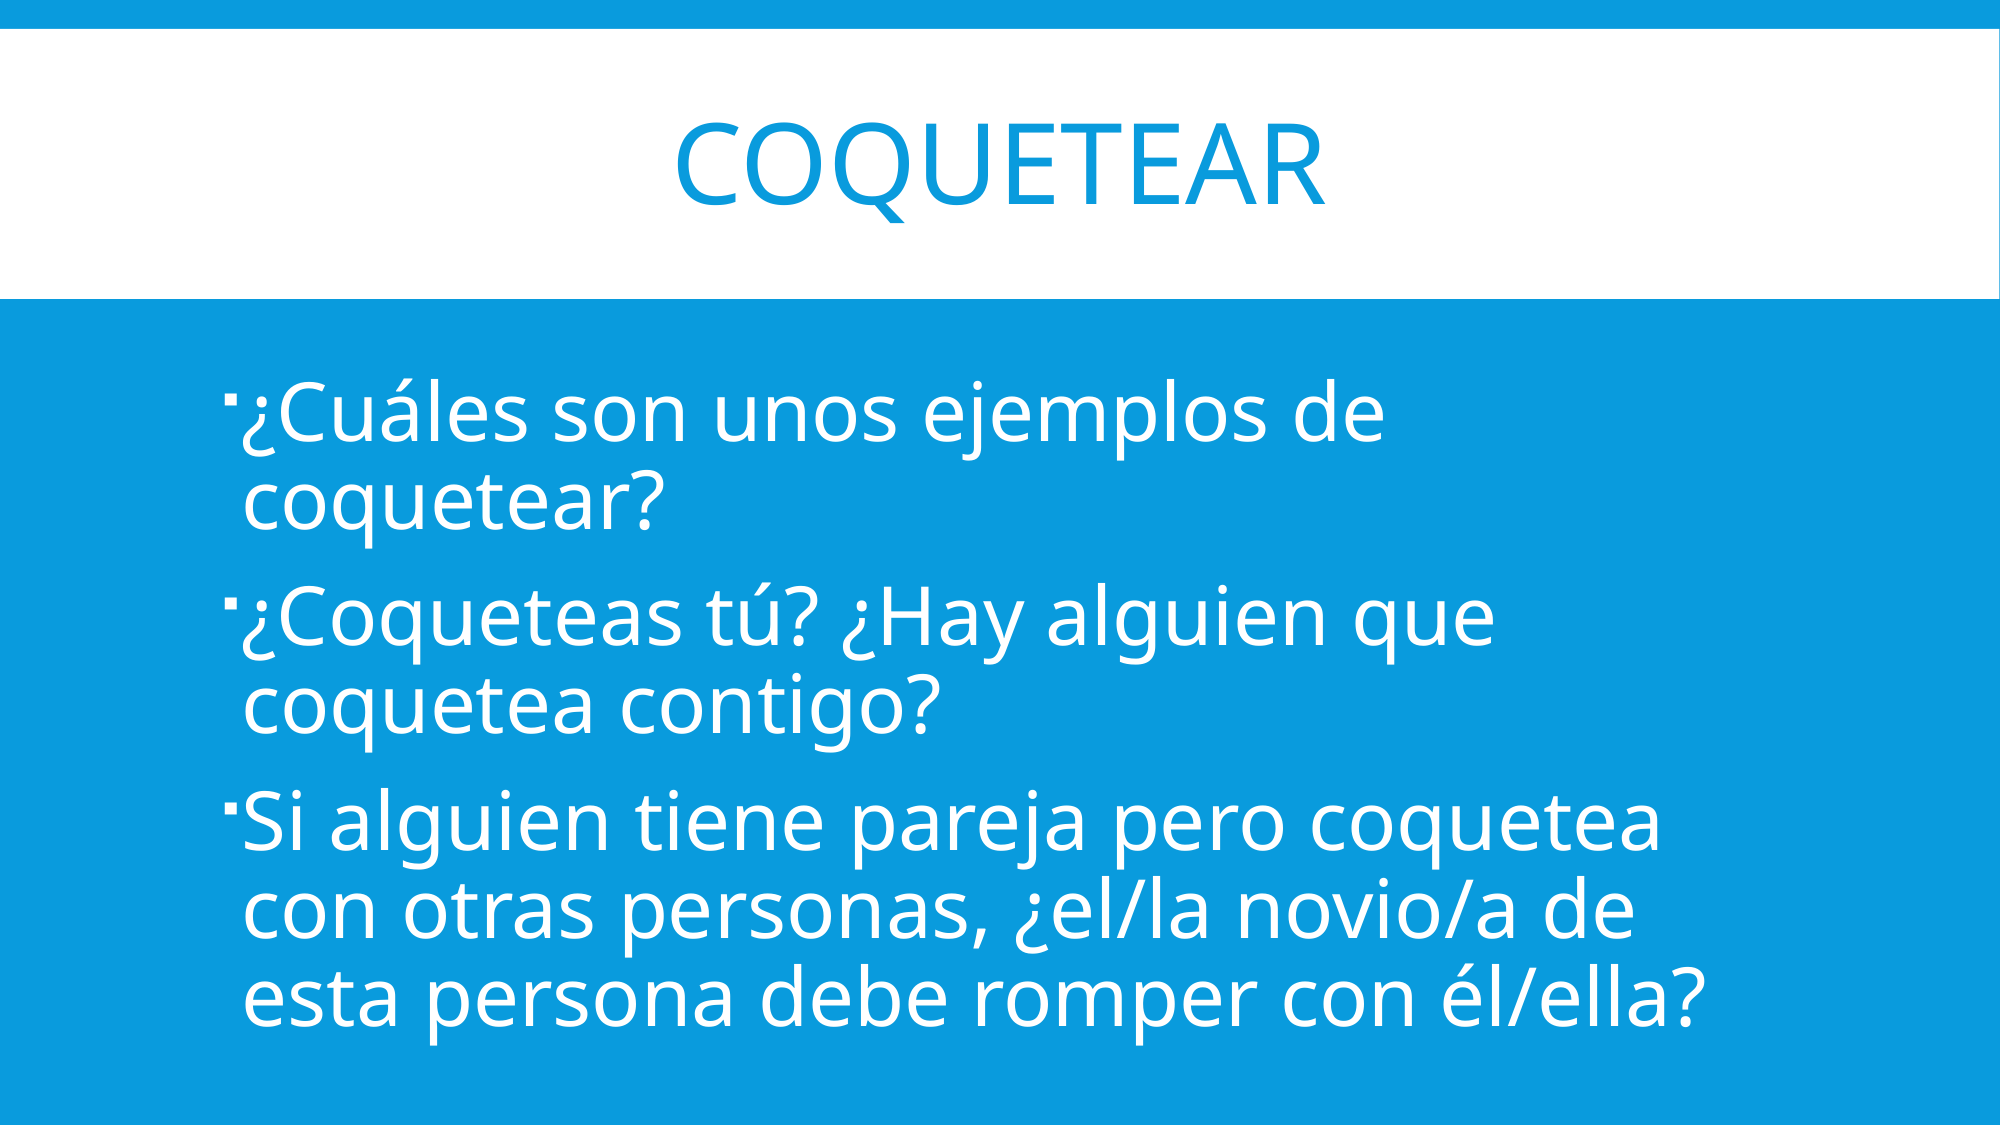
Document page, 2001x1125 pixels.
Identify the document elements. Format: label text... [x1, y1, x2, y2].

list ¿Cuáles son unos ejemplos de coquetear? ¿Coqueteas tú? ¿Hay alguien que coquetea contigo? Si alguien tiene pareja pero coquetea con otras personas, ¿el/la novio/a de esta persona debe romper con él/ella? [197, 363, 1803, 1054]
title coquetear [197, 46, 1803, 295]
